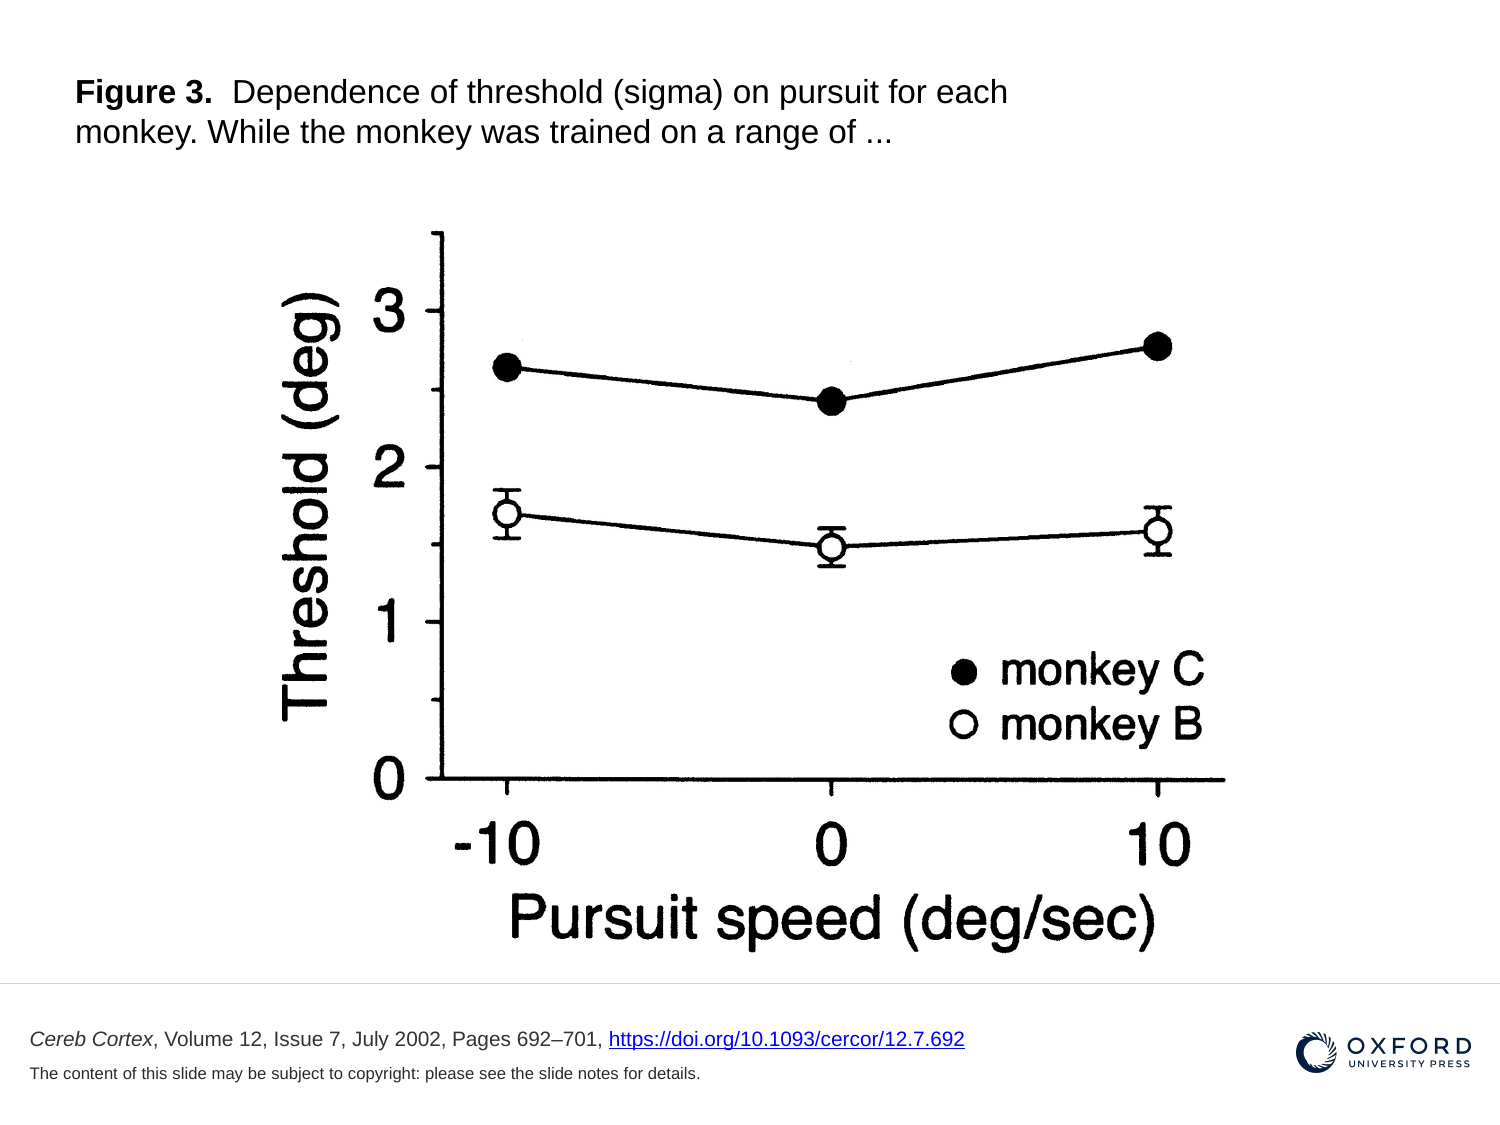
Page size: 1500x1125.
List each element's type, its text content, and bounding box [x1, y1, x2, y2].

footer Cereb Cortex, Volume 12, Issue 7, July 2002, Pages 692–701, https://doi.org/10.1093/cercor/12.7.692 The content of this slide may be subject to copyright: please see the slide notes for details. [0, 983, 1260, 1125]
title Figure 3. Dependence of threshold (sigma) on pursuit for each monkey. While the monkey was trained on a range of ... [75, 69, 1078, 171]
picture [272, 224, 1228, 957]
picture [1296, 1032, 1471, 1073]
